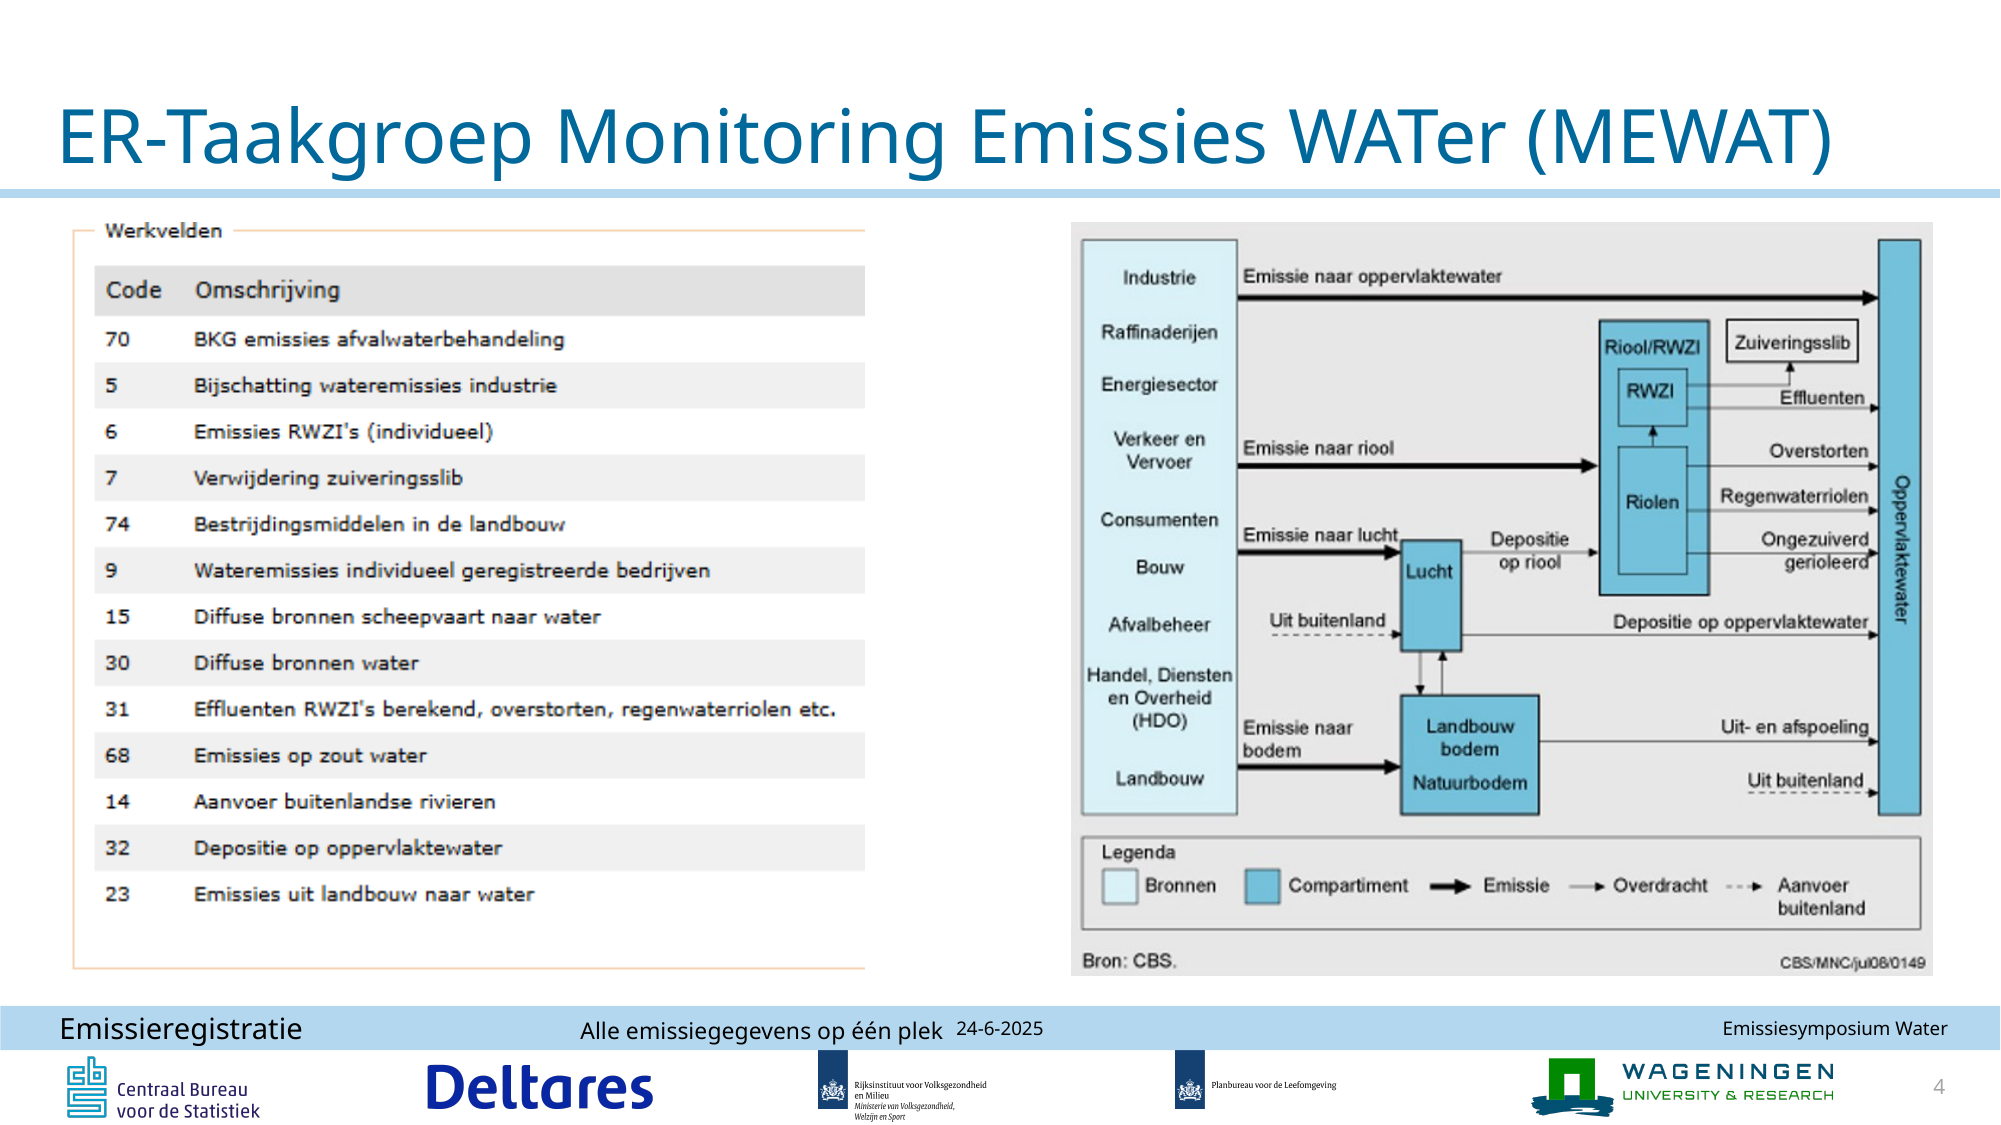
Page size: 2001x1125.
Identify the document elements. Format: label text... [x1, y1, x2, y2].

slide_number 4 [1867, 1070, 1946, 1106]
picture [65, 1054, 262, 1120]
picture [421, 1057, 659, 1119]
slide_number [940, 1006, 1060, 1050]
picture [818, 1051, 1005, 1124]
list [67, 222, 865, 976]
footer Emissiesymposium Water [1060, 1006, 1948, 1050]
picture [1531, 1058, 1833, 1117]
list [1071, 222, 1933, 976]
picture [1531, 1105, 1597, 1117]
picture [1175, 1051, 1362, 1124]
picture [1574, 1108, 1597, 1112]
title ER-Taakgroep Monitoring Emissies WATer (MEWAT) [56, 60, 1975, 179]
